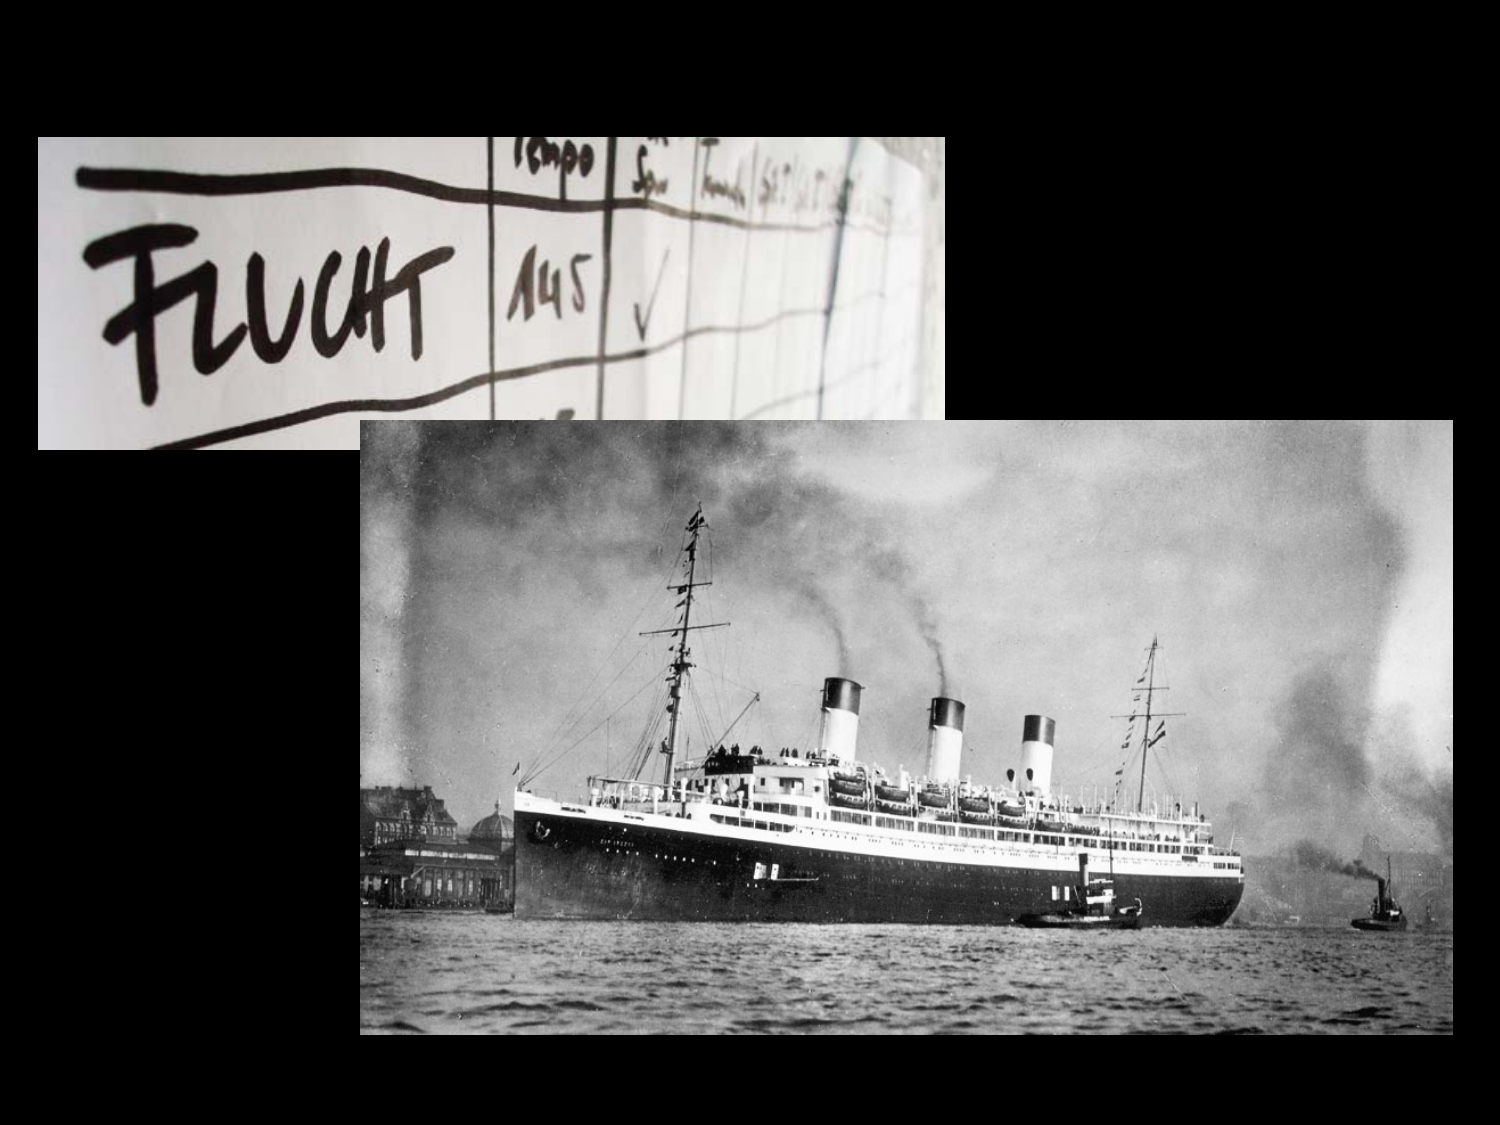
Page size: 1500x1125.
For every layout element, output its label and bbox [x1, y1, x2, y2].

picture [37, 136, 1453, 1035]
